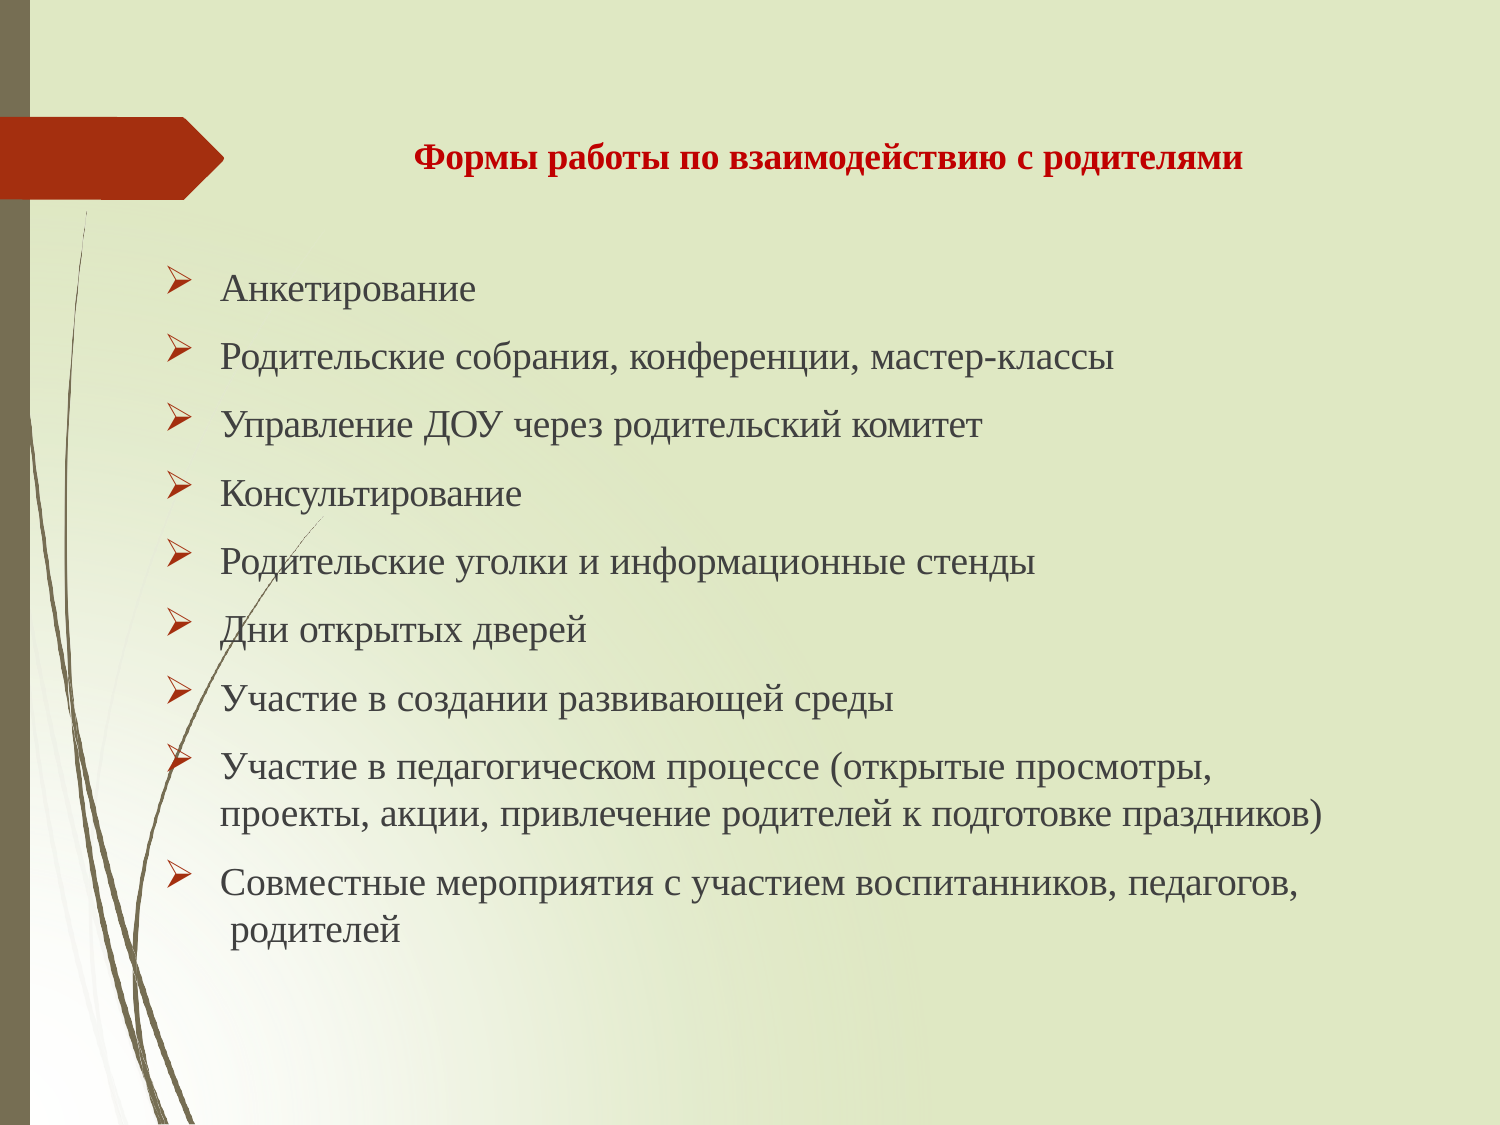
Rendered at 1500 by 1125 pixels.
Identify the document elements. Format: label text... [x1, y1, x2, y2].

title Формы работы по взаимодействию с родителями [411, 129, 1254, 238]
text_box Анкетирование Родительские собрания, конференции, мастер-классы Управление ДОУ через родительский комитет Консультирование Родительские уголки и информационные стенды Дни открытых дверей Участие в создании развивающей среды Участие в педагогическом процессе (открытые просмотры, проекты, акции, привлечение родителей к подготовке праздников) Совместные мероприятия с участием воспитанников, педагогов, родителей [161, 238, 1338, 951]
picture [30, 0, 1500, 1125]
